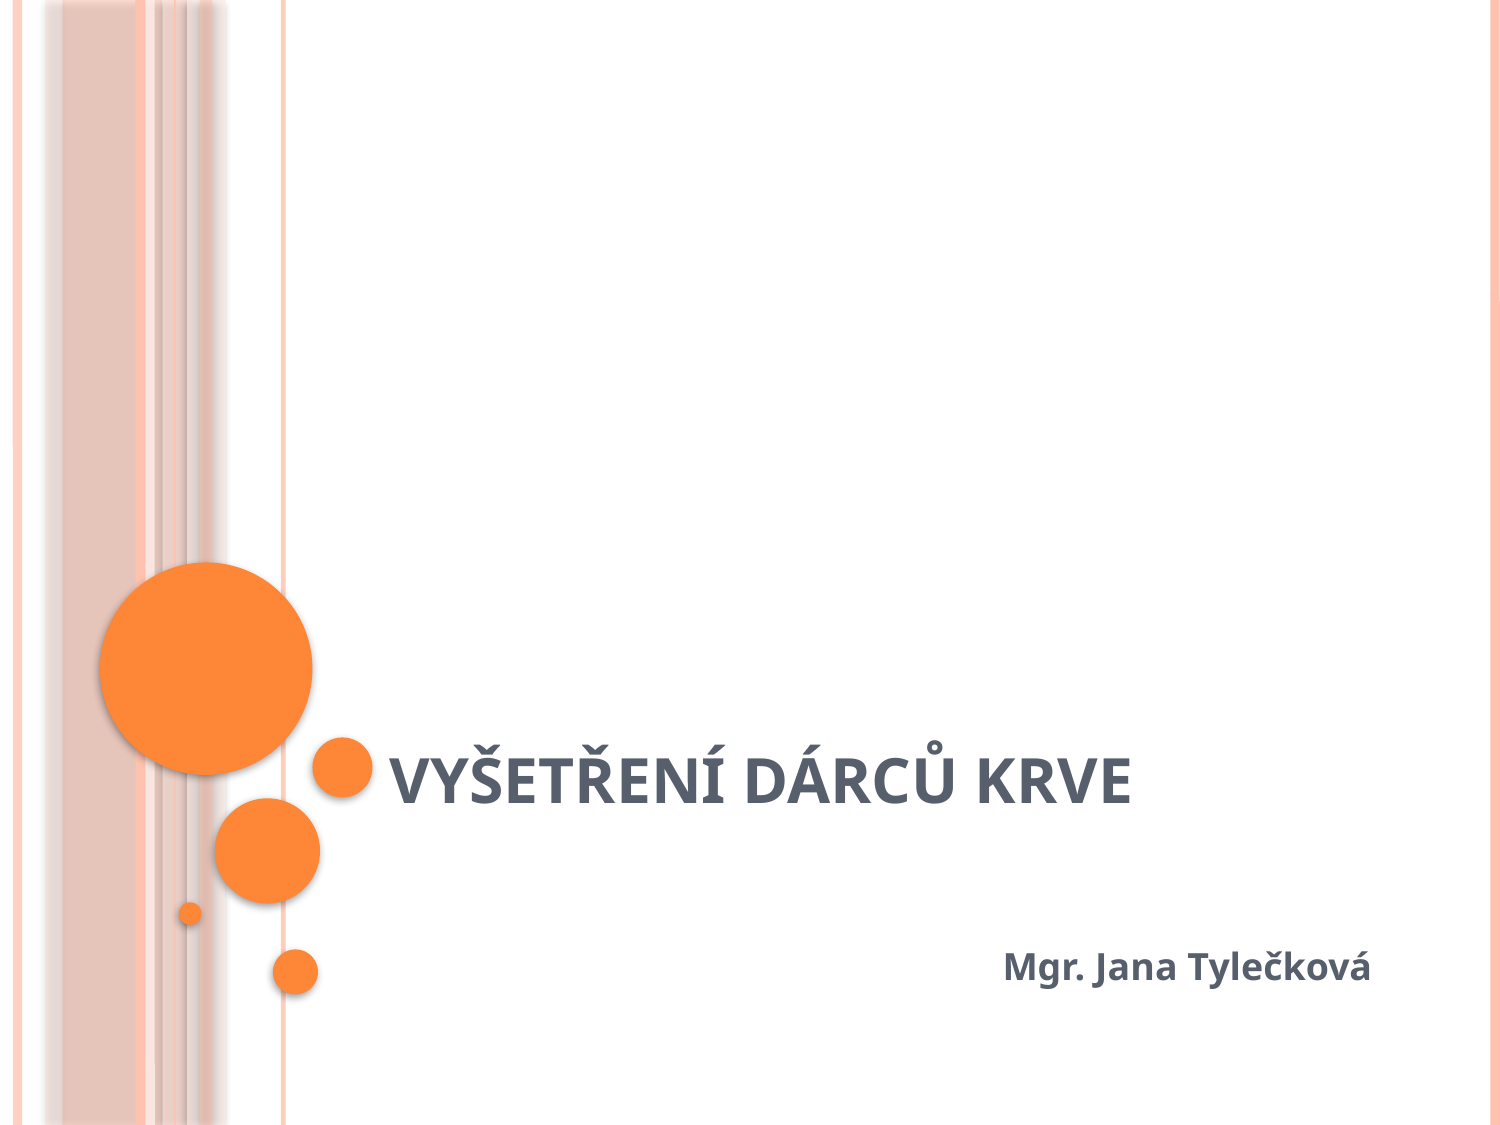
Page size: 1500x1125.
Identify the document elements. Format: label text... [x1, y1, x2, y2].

subtitle Mgr. Jana Tylečková [375, 820, 1388, 1046]
title Vyšetření dárců krve [375, 512, 1388, 820]
